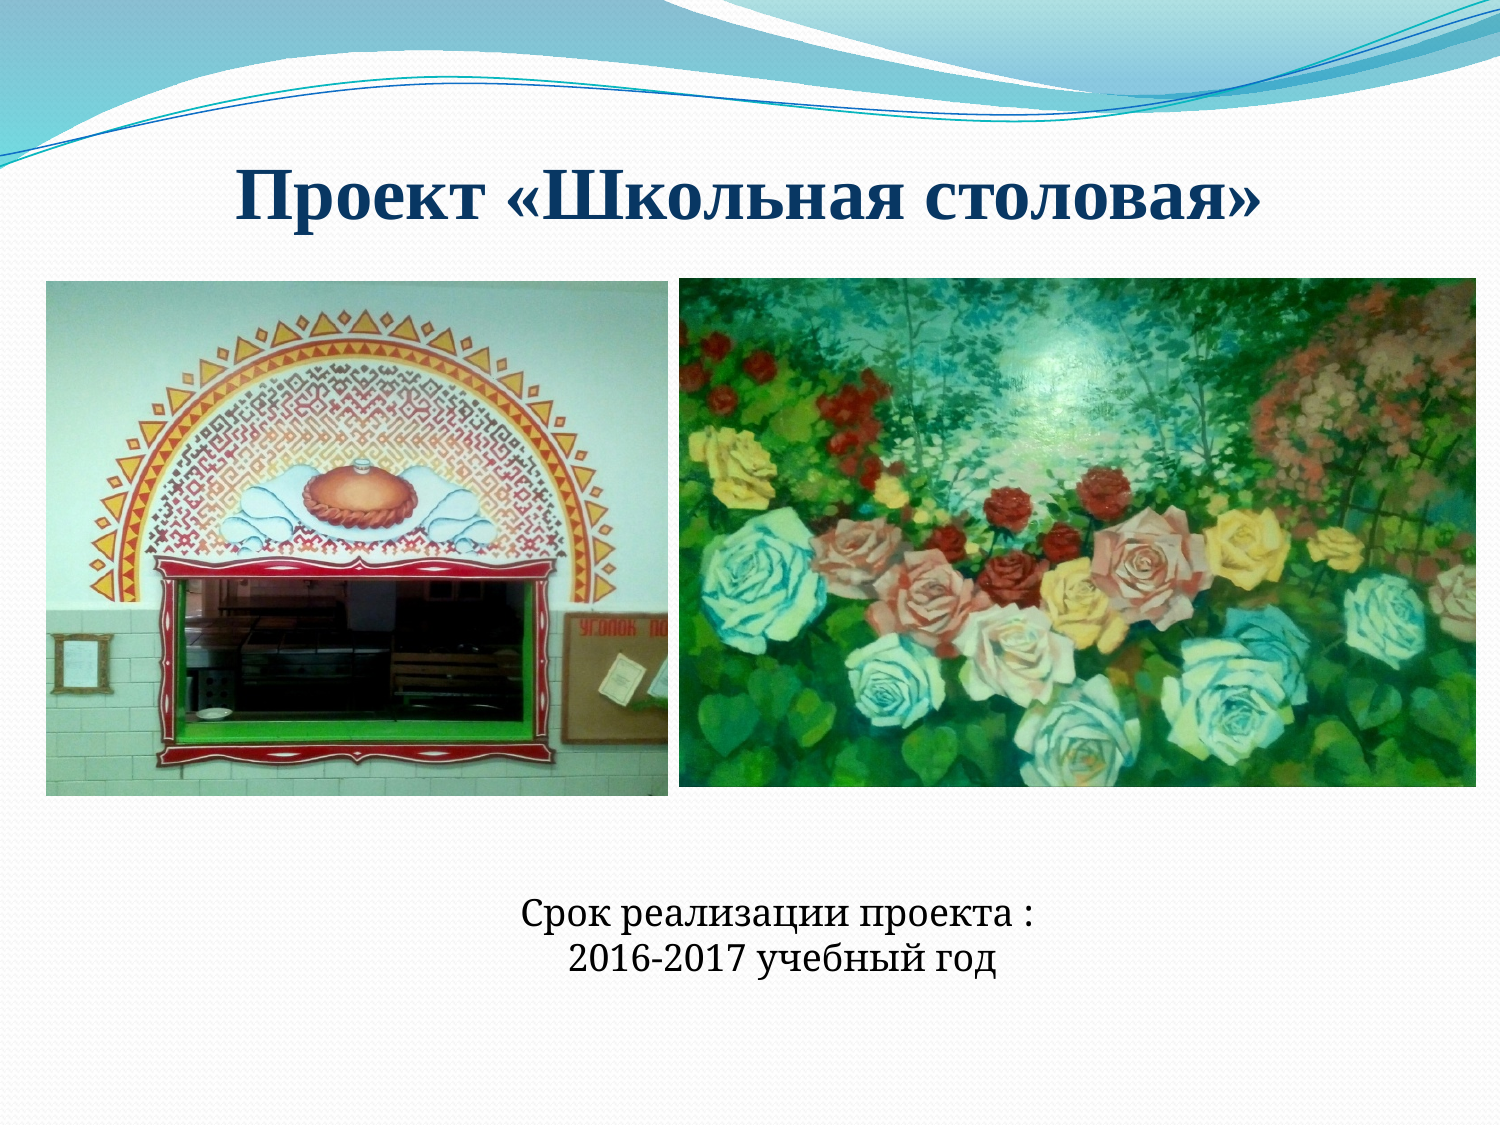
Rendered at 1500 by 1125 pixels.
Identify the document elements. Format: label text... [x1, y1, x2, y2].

title Проект «Школьная столовая» [75, 115, 1425, 235]
text_box Срок реализации проекта : 2016-2017 учебный год [383, 881, 1181, 987]
picture [678, 278, 1476, 788]
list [46, 280, 668, 796]
